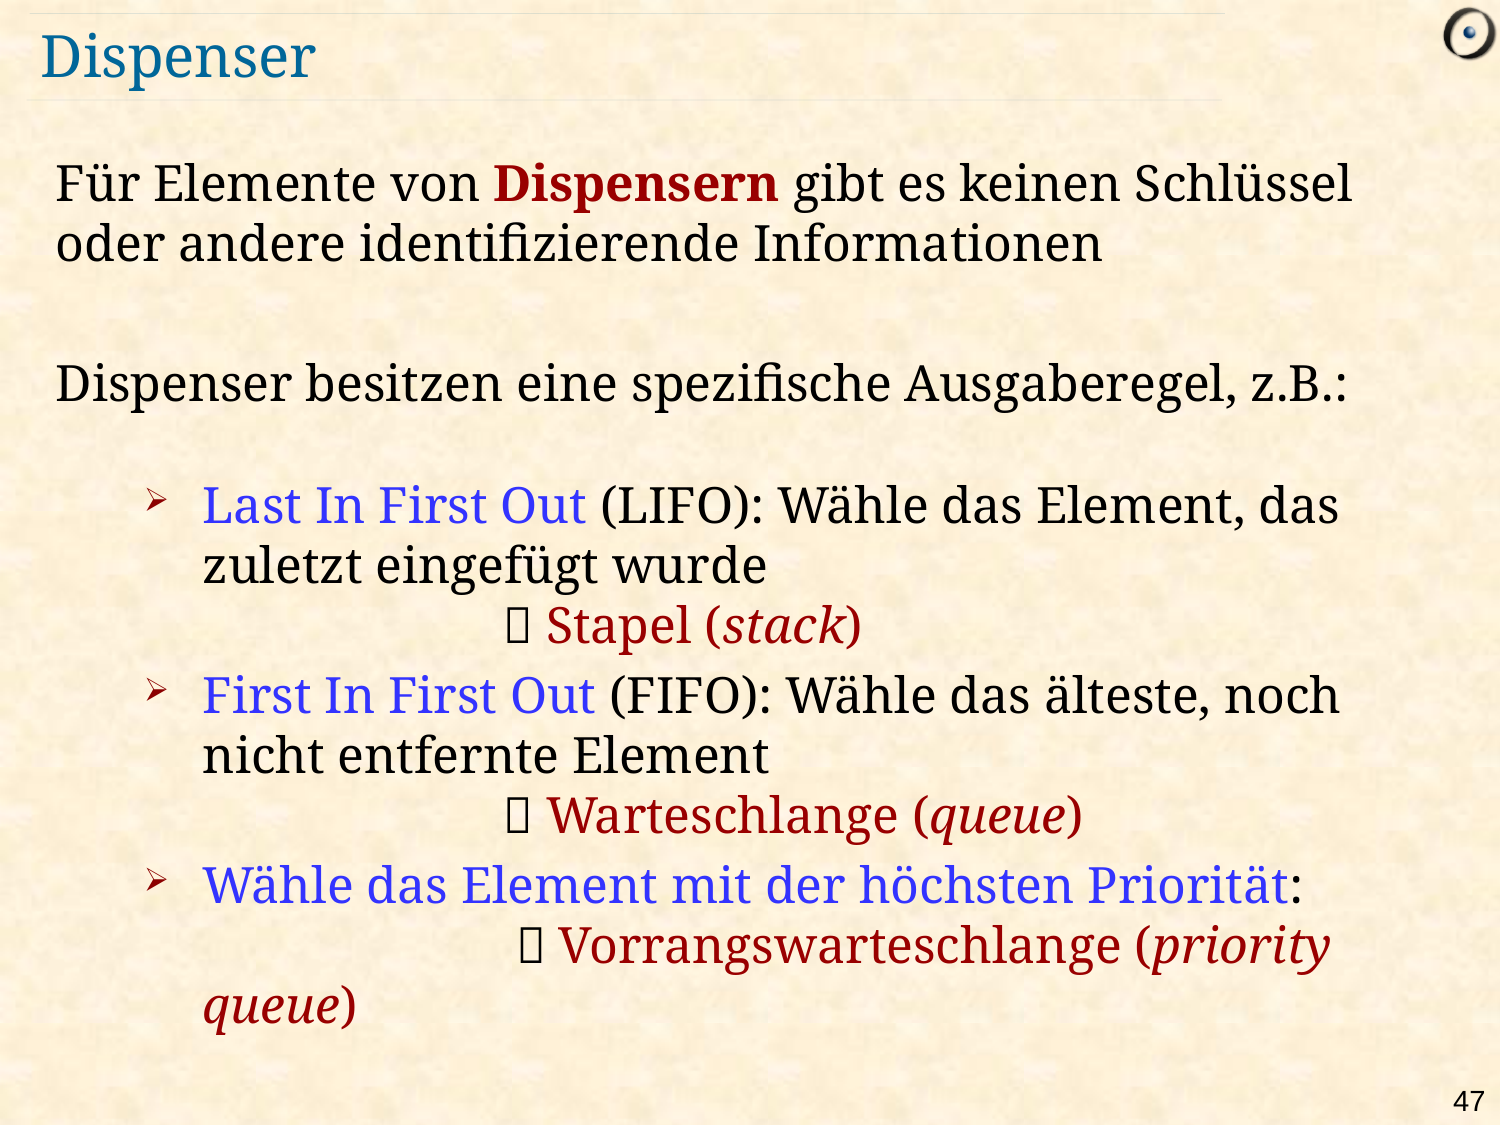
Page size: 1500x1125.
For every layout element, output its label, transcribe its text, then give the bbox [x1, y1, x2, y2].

title Dispenser [40, 18, 1344, 91]
list Für Elemente von Dispensern gibt es keinen Schlüssel oder andere identifizierende Informationen Dispenser besitzen eine spezifische Ausgaberegel, z.B.: Last In First Out (LIFO): Wähle das Element, das zuletzt eingefügt wurde  Stapel (stack) First In First Out (FIFO): Wähle das älteste, noch nicht entfernte Element  Warteschlange (queue) Wähle das Element mit der höchsten Priorität:  Vorrangswarteschlange (priority queue) [40, 143, 1451, 1071]
picture [0, 0, 1500, 1125]
